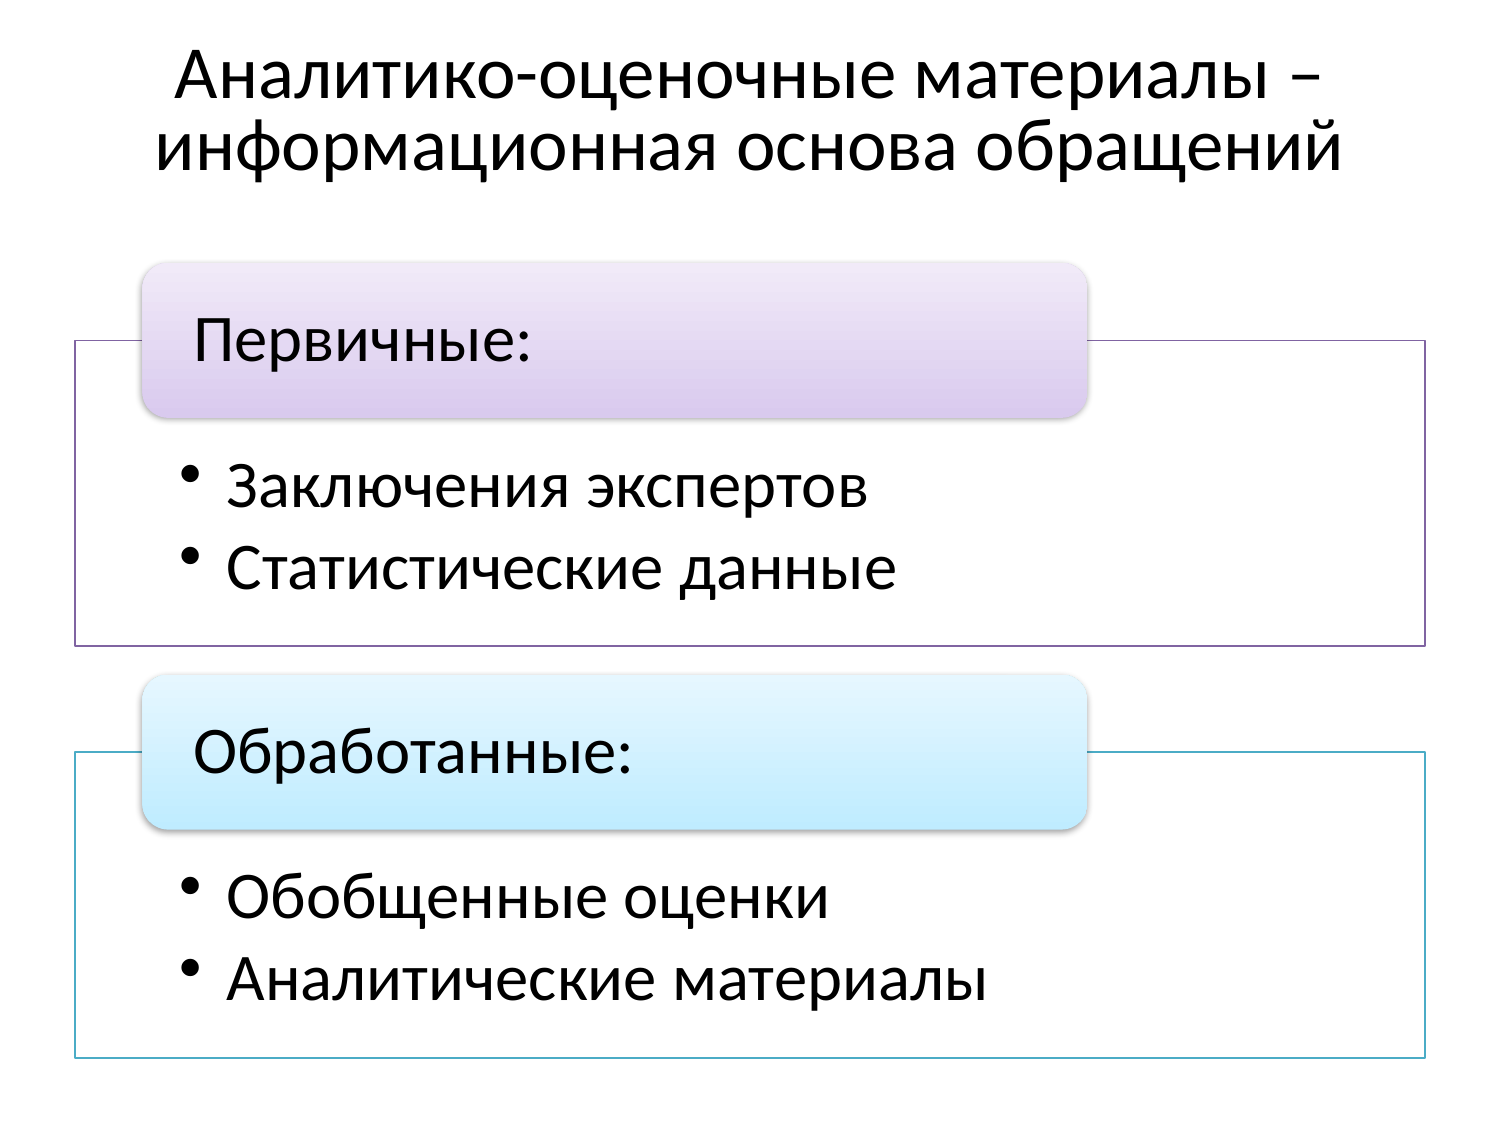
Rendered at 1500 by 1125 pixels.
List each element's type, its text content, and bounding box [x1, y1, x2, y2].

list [74, 262, 1426, 1059]
title Аналитико-оценочные материалы – информационная основа обращений [75, 19, 1425, 207]
